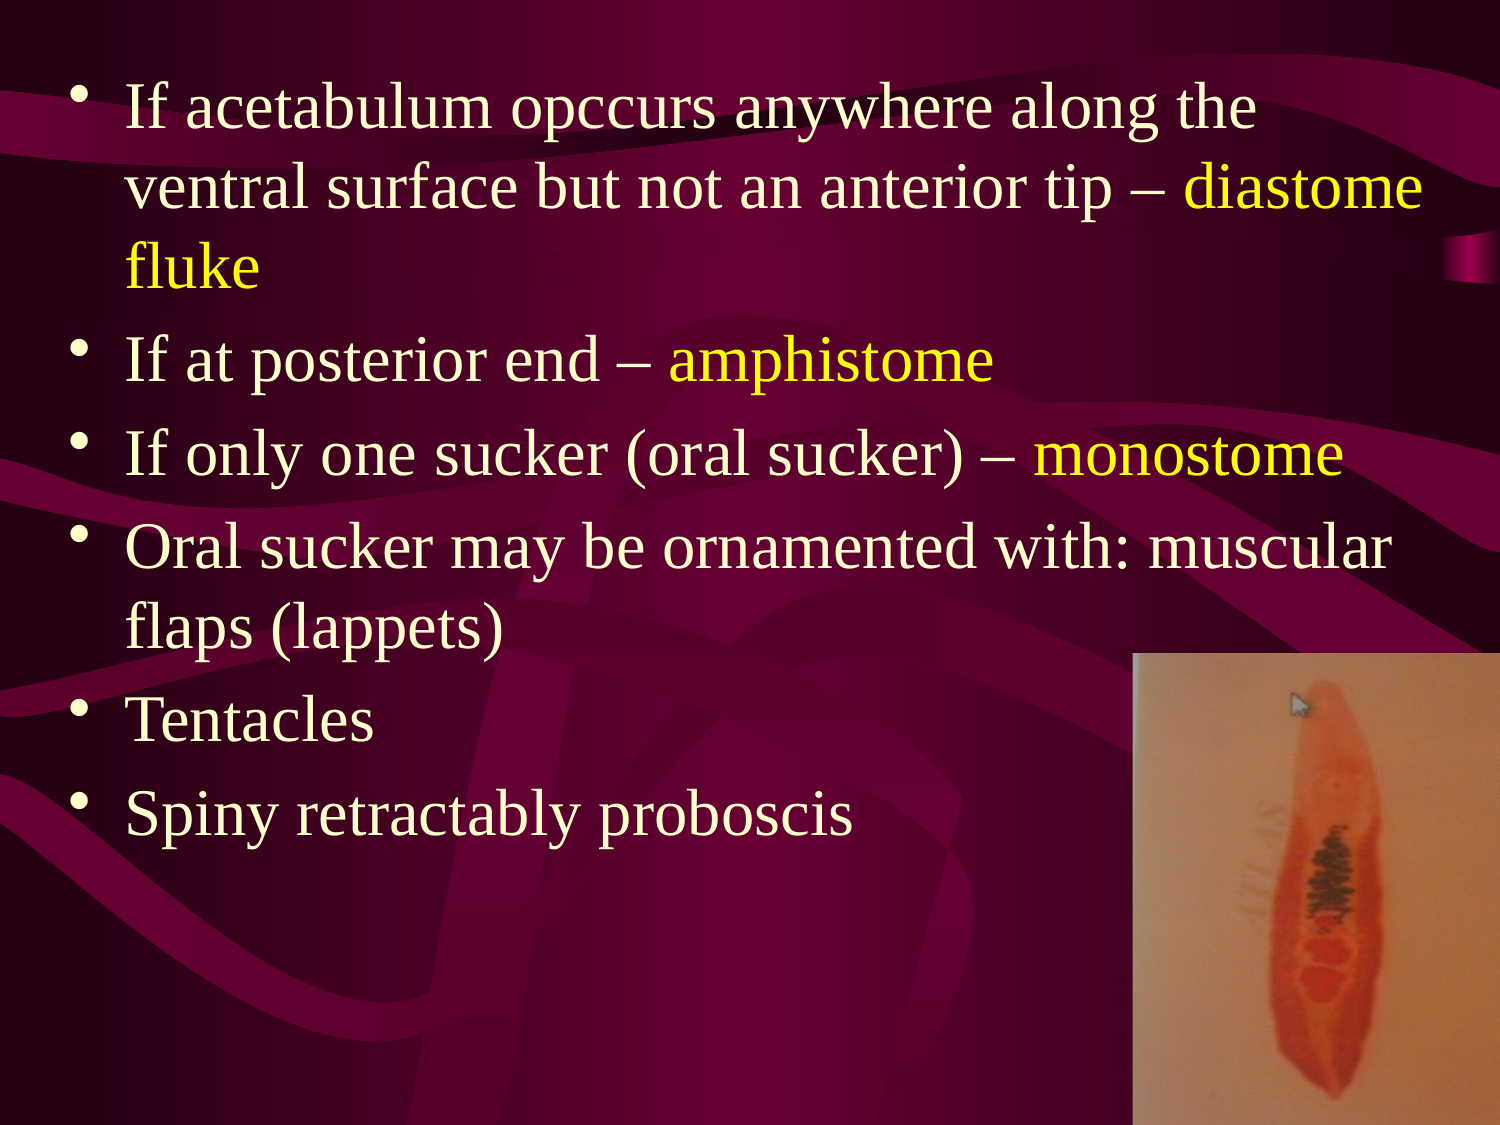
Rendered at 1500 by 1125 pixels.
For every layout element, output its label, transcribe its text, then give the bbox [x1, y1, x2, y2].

list If acetabulum opccurs anywhere along the ventral surface but not an anterior tip – diastome fluke If at posterior end – amphistome If only one sucker (oral sucker) – monostome Oral sucker may be ornamented with: muscular flaps (lappets) Tentacles Spiny retractably proboscis [53, 54, 1459, 1083]
picture [1132, 653, 1500, 1125]
